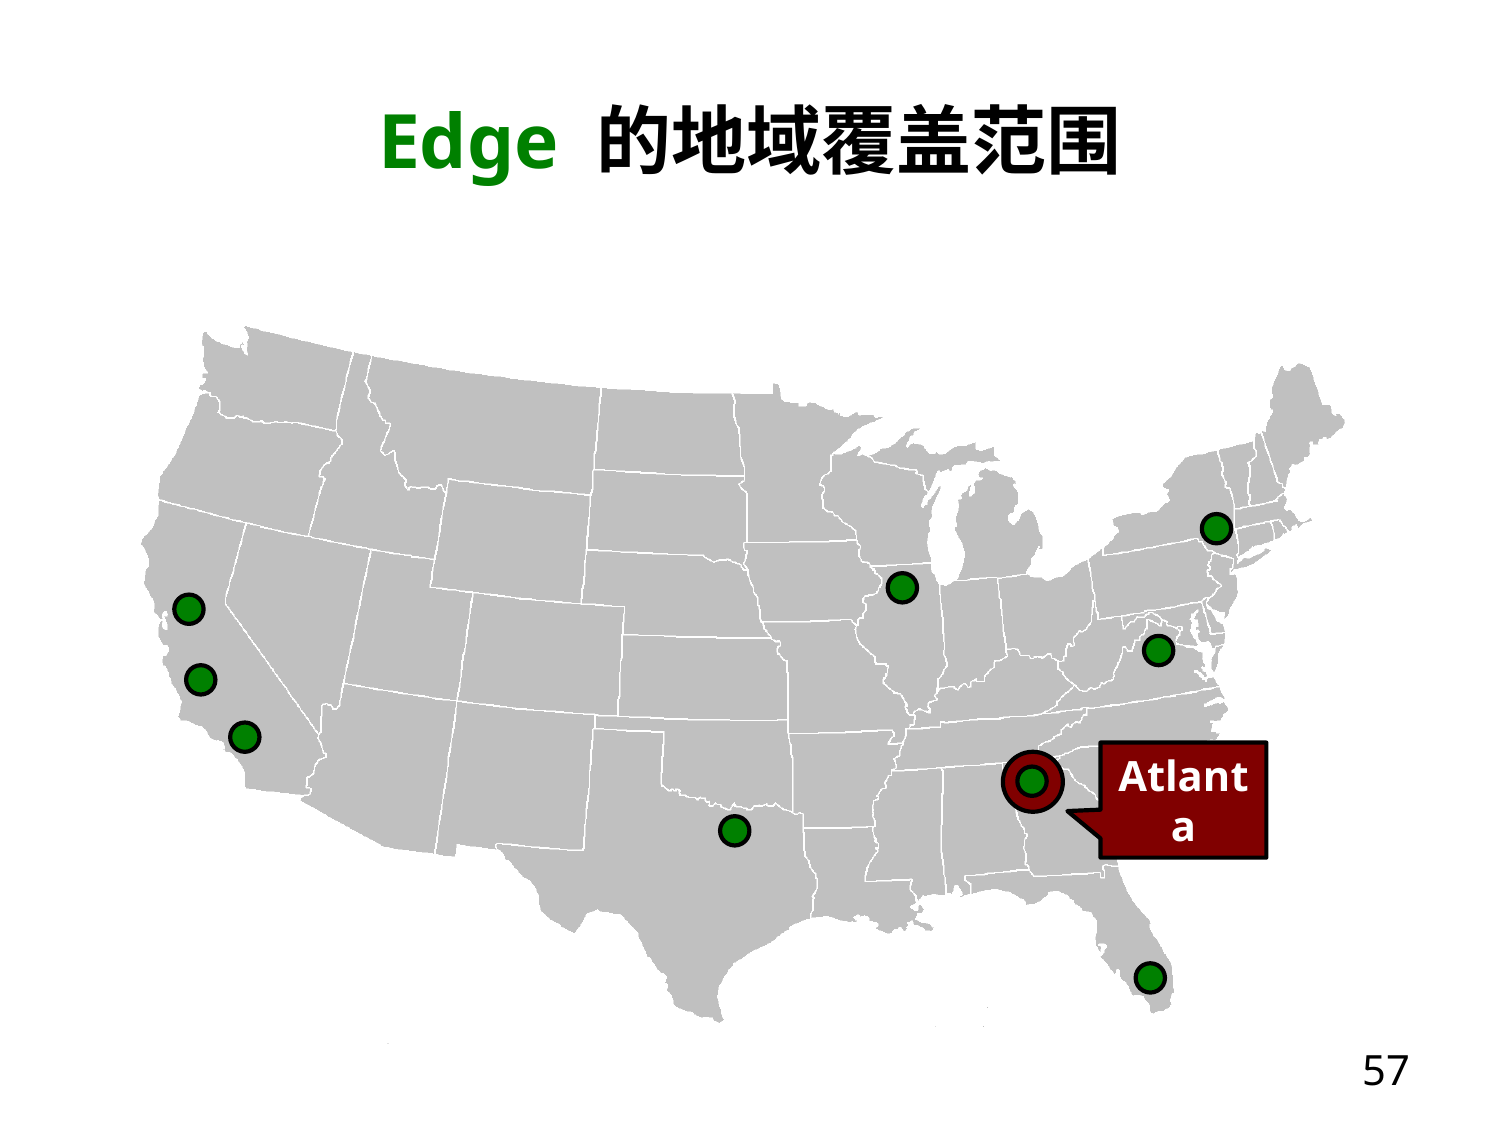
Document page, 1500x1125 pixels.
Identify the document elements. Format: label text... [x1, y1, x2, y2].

title Edge 的地域覆盖范围 [75, 45, 1425, 233]
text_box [123, 296, 1359, 1047]
slide_number 56 [1074, 1042, 1425, 1103]
